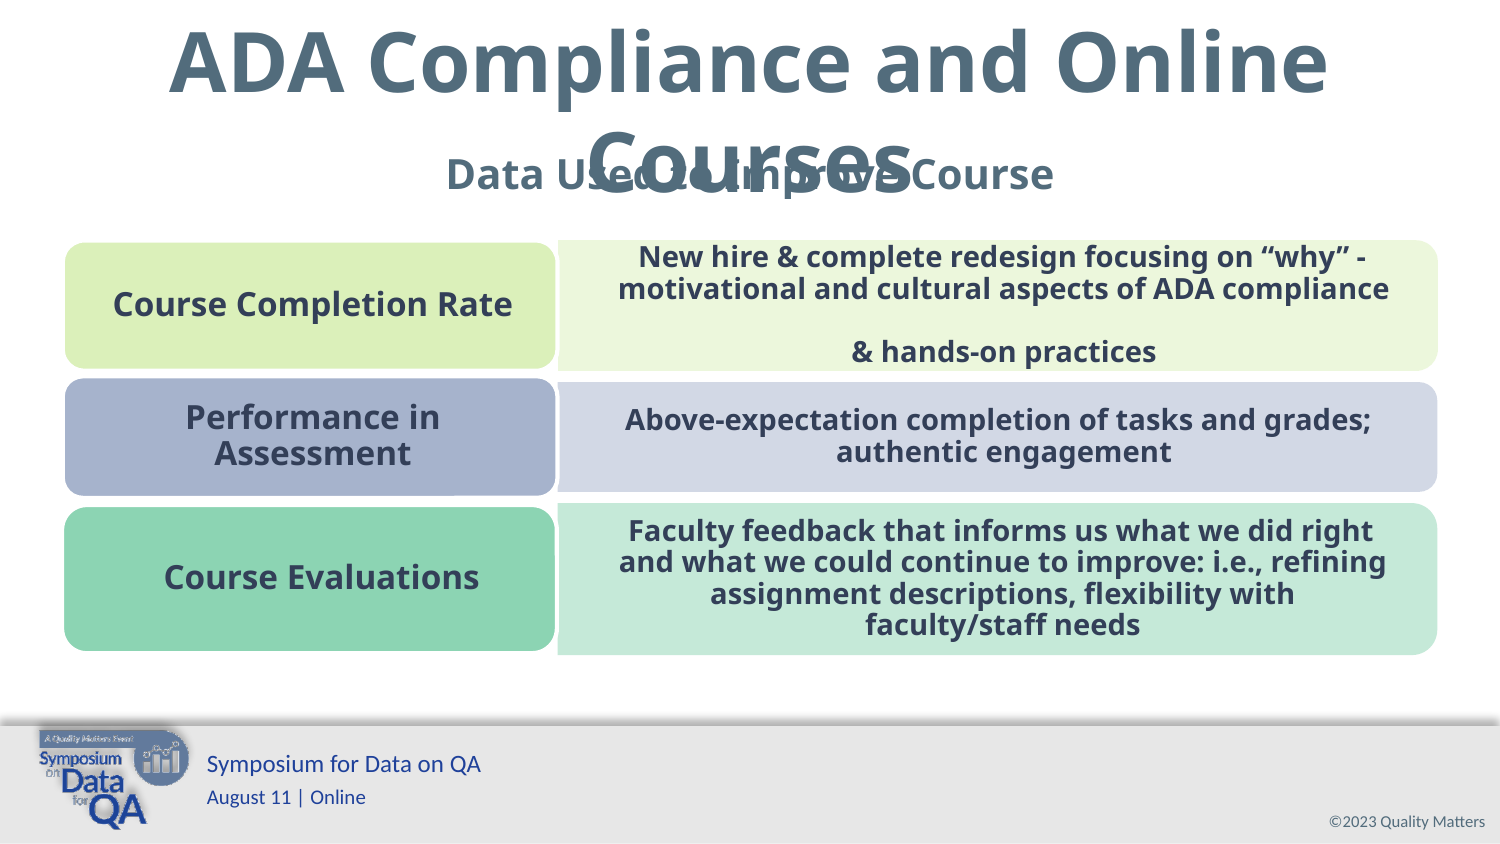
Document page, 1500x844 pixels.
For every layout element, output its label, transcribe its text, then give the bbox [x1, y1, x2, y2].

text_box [61, 239, 1439, 656]
text_box Data Used to Improve Course [0, 138, 1500, 207]
title ADA Compliance and Online Courses [0, 75, 1500, 138]
picture [35, 724, 192, 843]
